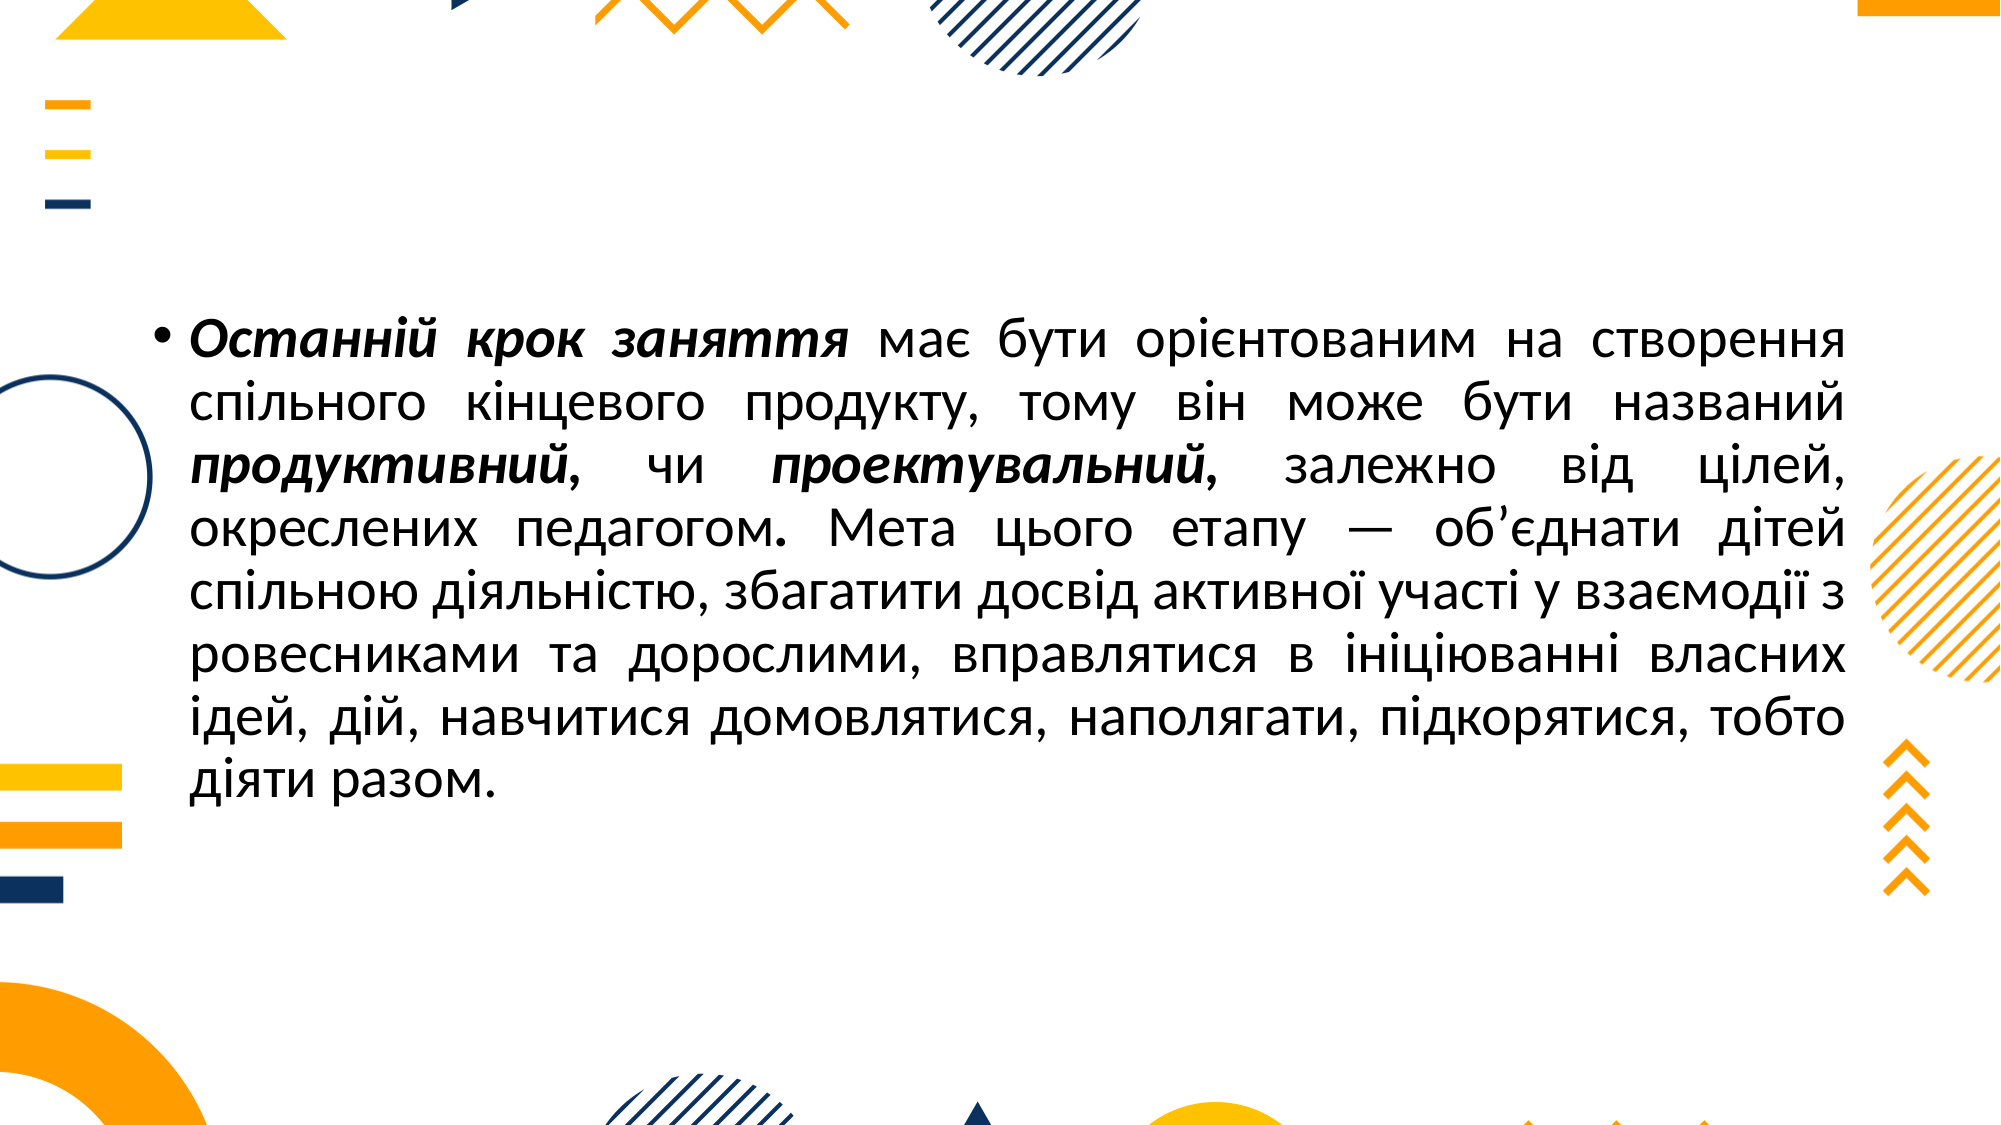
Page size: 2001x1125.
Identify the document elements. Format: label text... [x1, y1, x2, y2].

list Останній крок заняття має бути орієнтованим на створення спільного кінцевого продукту, тому він може бути названий продуктивний, чи проектувальний, залежно від цілей, окреслених педагогом. Мета цього етапу — об’єднати дітей спільною діяльністю, збагатити досвід активної участі у взаємодії з ровесниками та дорослими, вправлятися в ініціюванні власних ідей, дій, навчитися домовлятися, наполягати, підкорятися, тобто діяти разом. [137, 299, 1863, 1014]
picture [0, 0, 2000, 1125]
